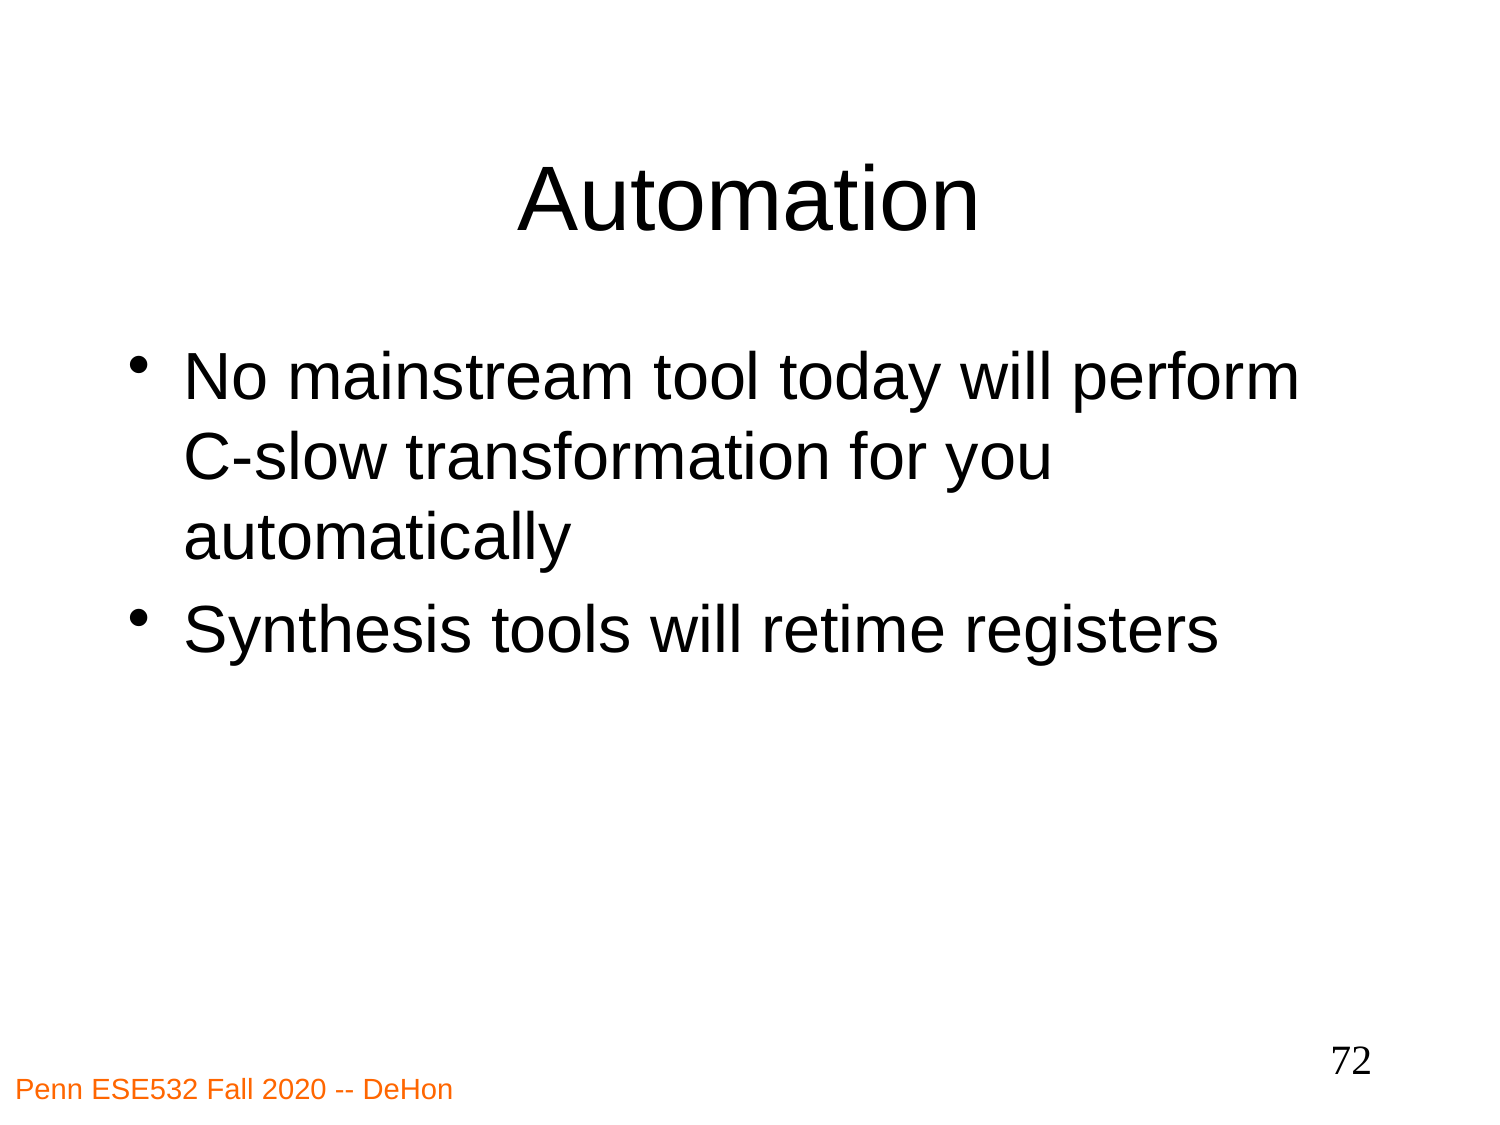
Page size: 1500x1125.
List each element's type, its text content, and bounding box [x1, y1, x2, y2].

slide_number 72 [1074, 1024, 1388, 1101]
slide_number Penn ESE532 Fall 2020 -- DeHon [0, 1062, 688, 1125]
title Automation [112, 99, 1388, 288]
list No mainstream tool today will perform C-slow transformation for you automatically Synthesis tools will retime registers [112, 324, 1388, 1001]
